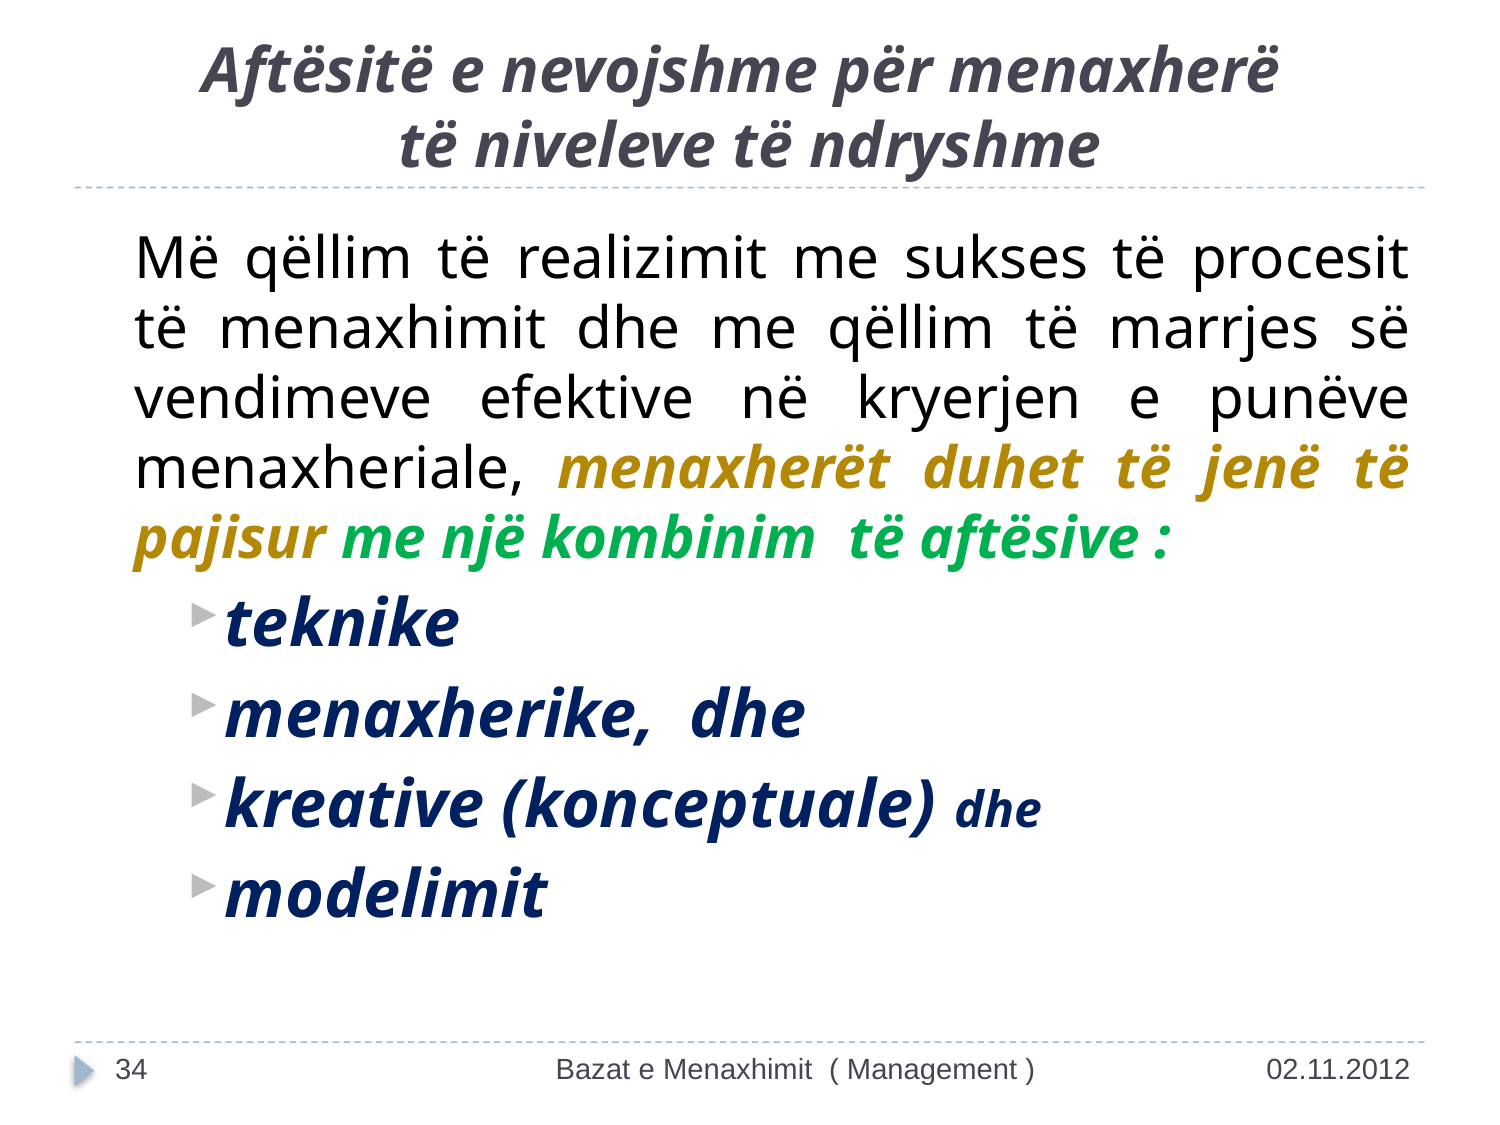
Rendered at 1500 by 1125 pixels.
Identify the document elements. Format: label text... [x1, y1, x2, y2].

footer Bazat e Menaxhimit ( Management ) [475, 1042, 1051, 1103]
slide_number 34 [100, 1042, 426, 1103]
list Më qëllim të realizimit me sukses të procesit të menaxhimit dhe me qëllim të marrjes së vendimeve efektive në kryerjen e punëve menaxheriale, menaxherët duhet të jenë të pajisur me një kombinim të aftësive : teknike menaxherike, dhe kreative (konceptuale) dhe modelimit [75, 212, 1425, 1038]
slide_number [1051, 1042, 1426, 1103]
title Aftësitë e nevojshme për menaxherë të niveleve të ndryshme [75, 37, 1425, 188]
